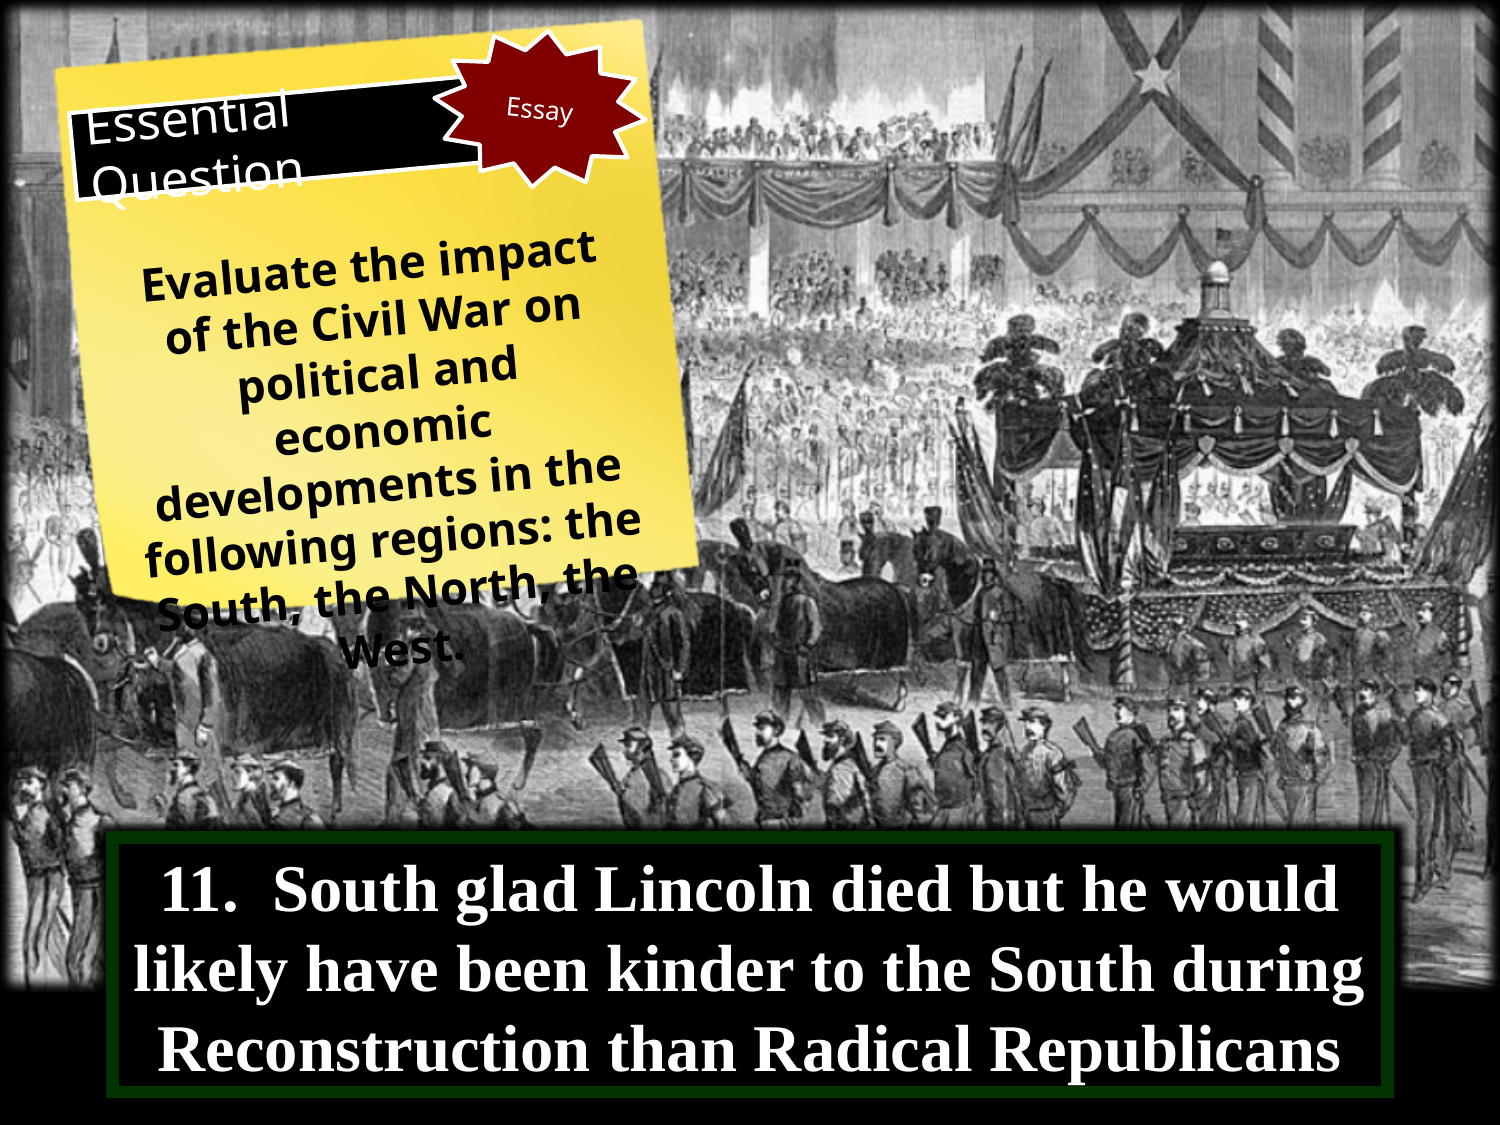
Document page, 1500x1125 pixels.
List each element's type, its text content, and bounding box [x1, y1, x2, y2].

picture [0, 0, 1500, 993]
text_box 11. South glad Lincoln died but he would likely have been kinder to the South during Reconstruction than Radical Republicans [112, 1000, 1388, 1093]
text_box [0, 0, 874, 726]
